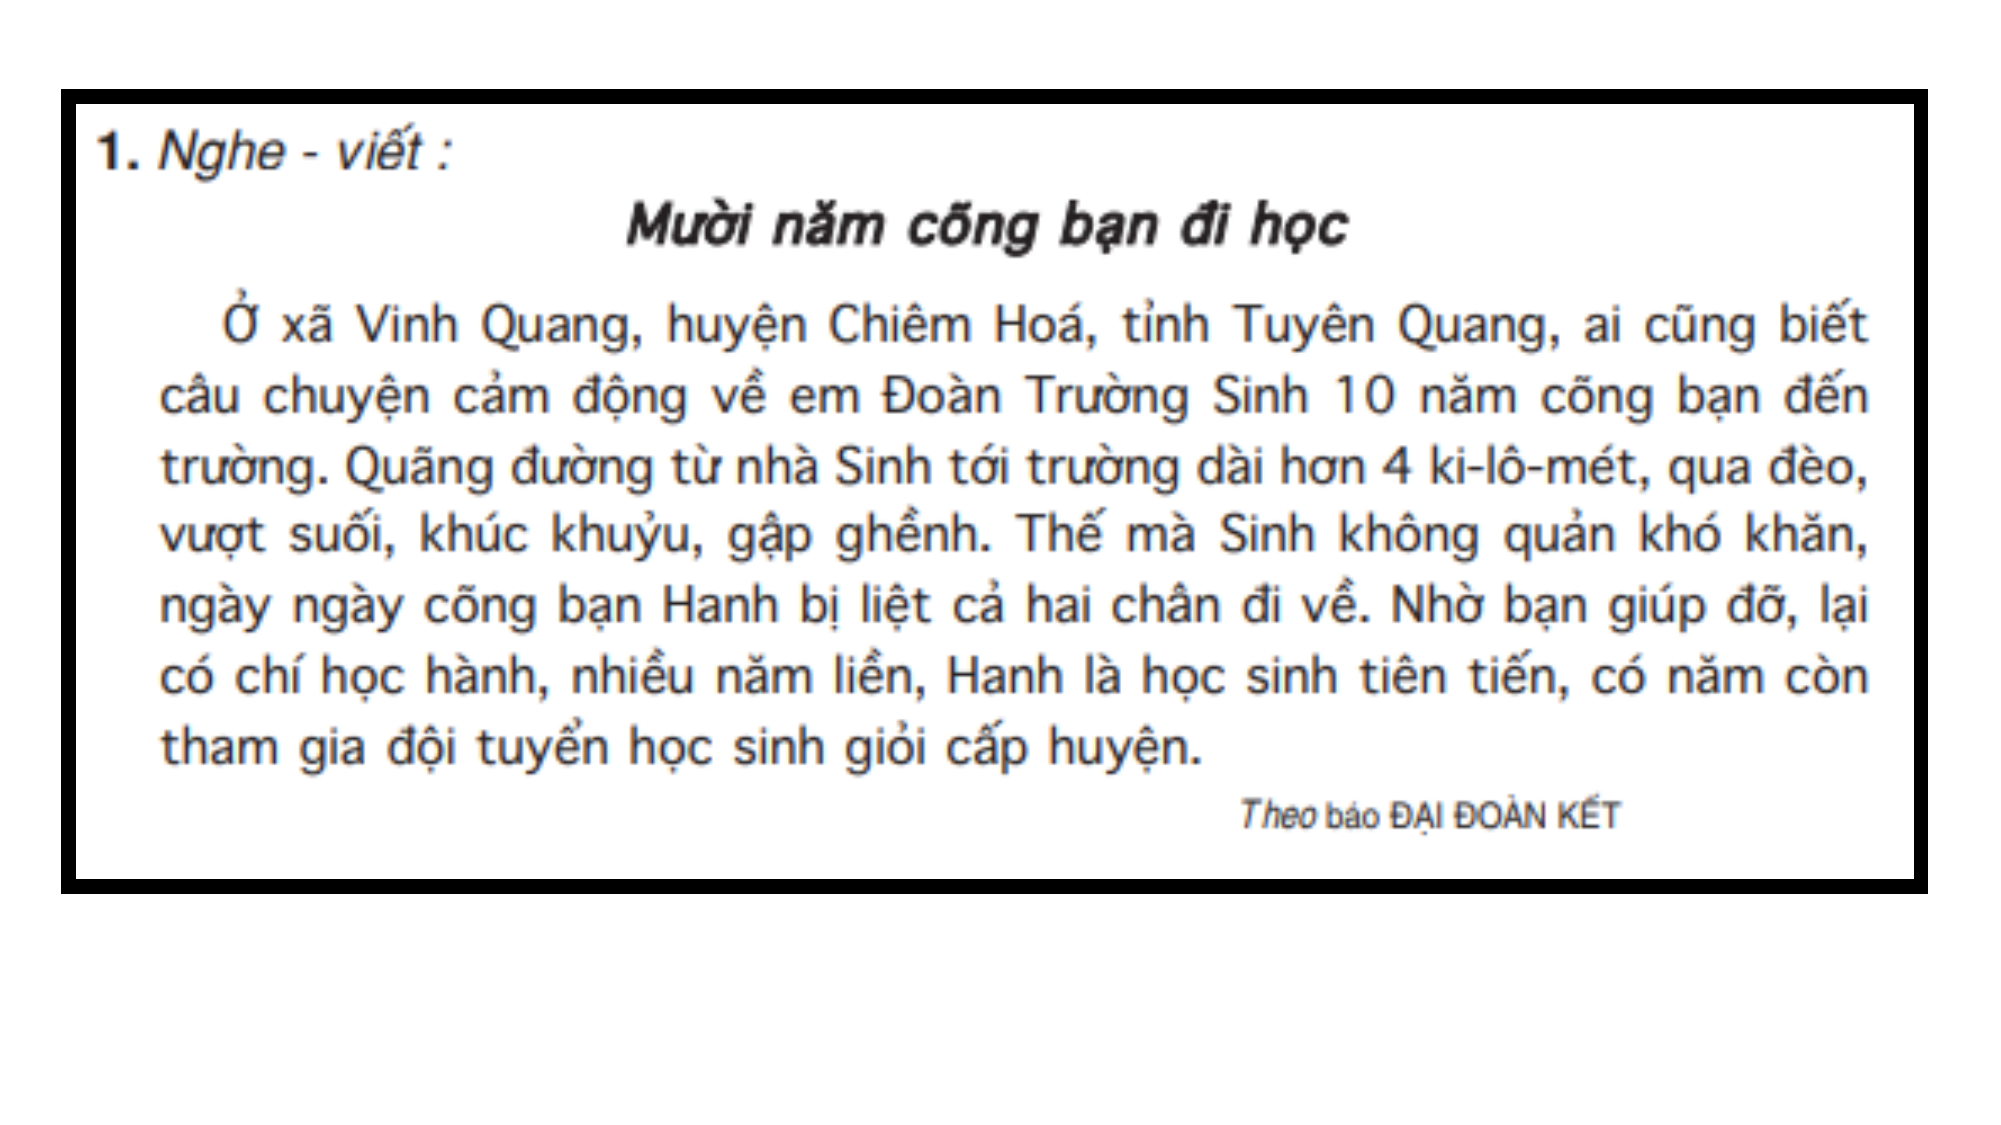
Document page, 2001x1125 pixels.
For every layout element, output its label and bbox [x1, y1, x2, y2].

picture [75, 103, 1914, 880]
